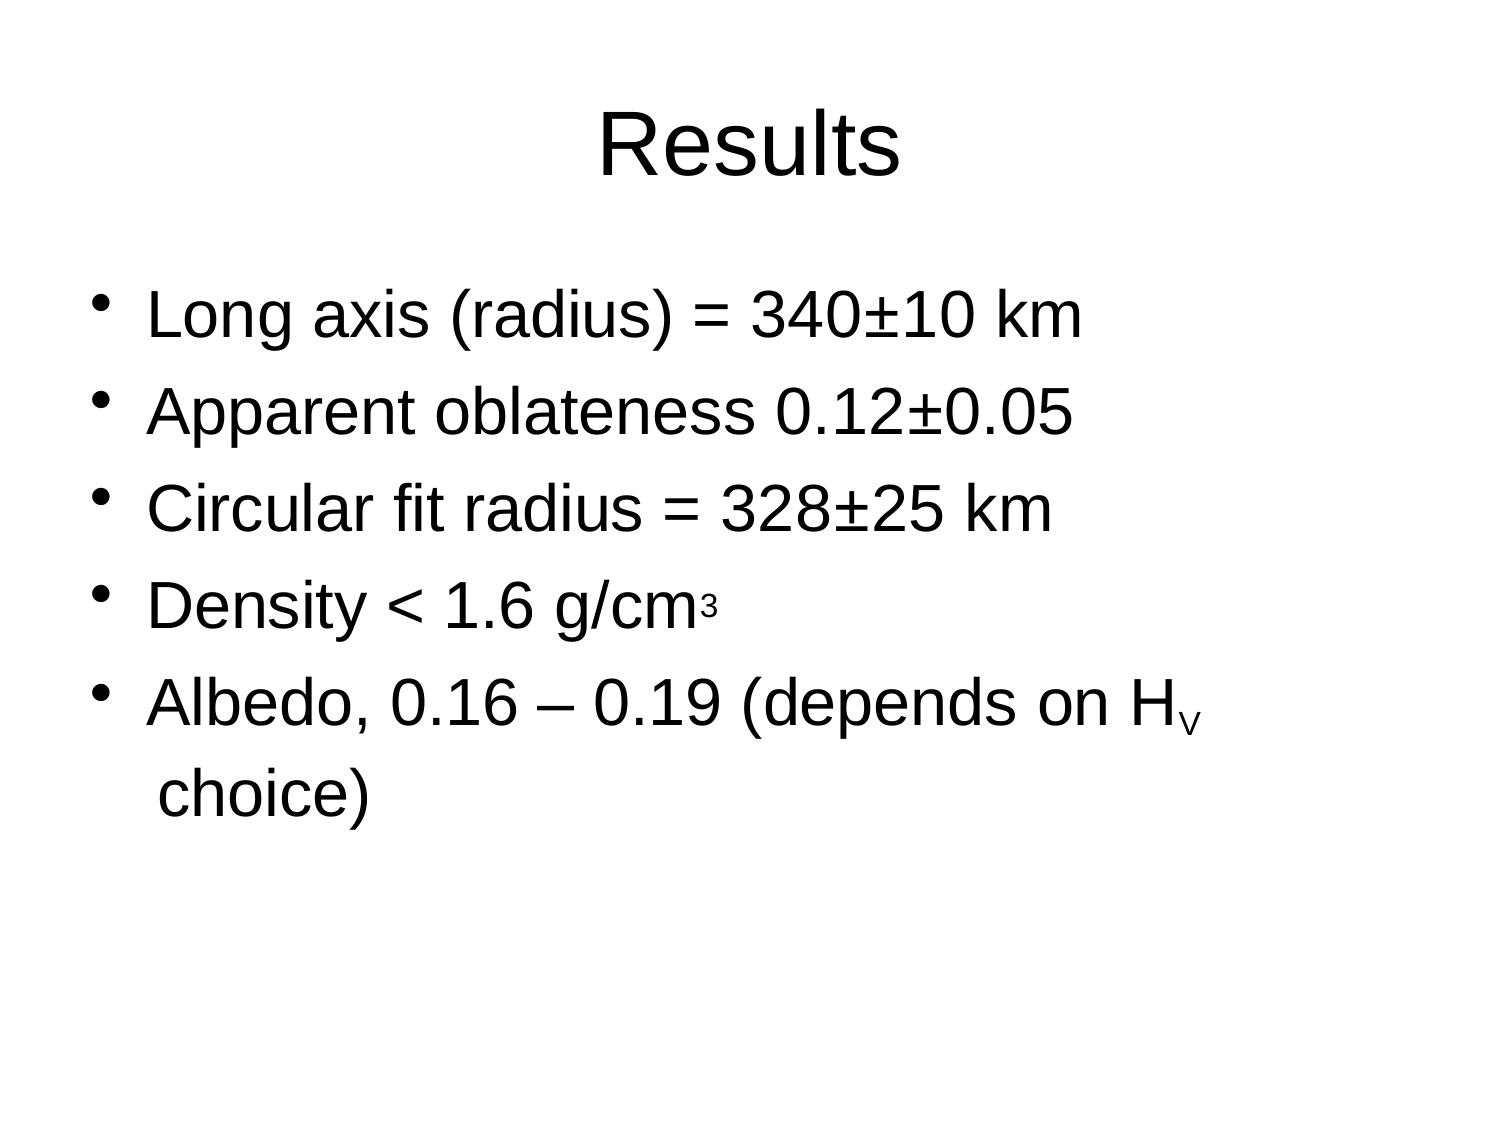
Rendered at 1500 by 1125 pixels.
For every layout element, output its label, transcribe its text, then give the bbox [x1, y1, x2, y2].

text_box Long axis (radius) = 340±10 km Apparent oblateness 0.12±0.05 Circular fit radius = 328±25 km Density < 1.6 g/cm3 Albedo, 0.16 – 0.19 (depends on HV choice) [87, 270, 1212, 834]
title Results [105, 72, 1395, 272]
